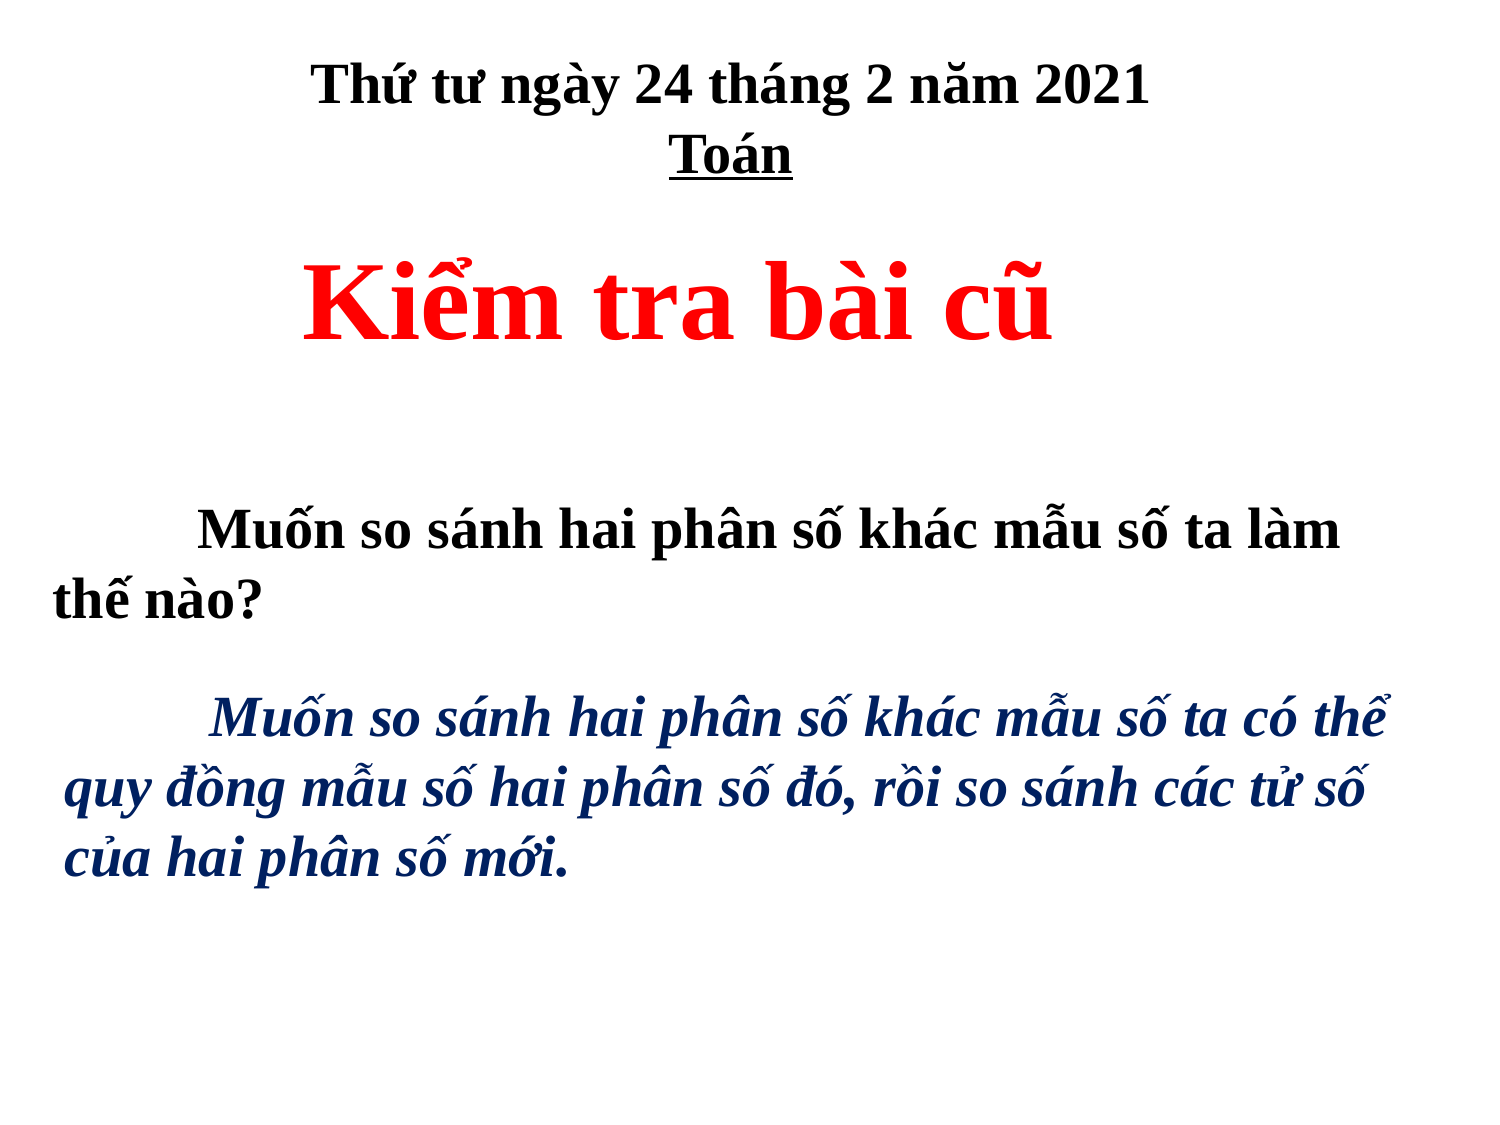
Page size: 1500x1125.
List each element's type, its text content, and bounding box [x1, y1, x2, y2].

text_box Kiểm tra bài cũ [287, 220, 1275, 370]
text_box Muốn so sánh hai phân số khác mẫu số ta có thể quy đồng mẫu số hai phân số đó, rồi so sánh các tử số của hai phân số mới. [50, 670, 1450, 895]
text_box Muốn so sánh hai phân số khác mẫu số ta làm thế nào? [37, 482, 1425, 638]
text_box Thứ tư ngày 24 tháng 2 năm 2021 Toán [137, 37, 1325, 193]
